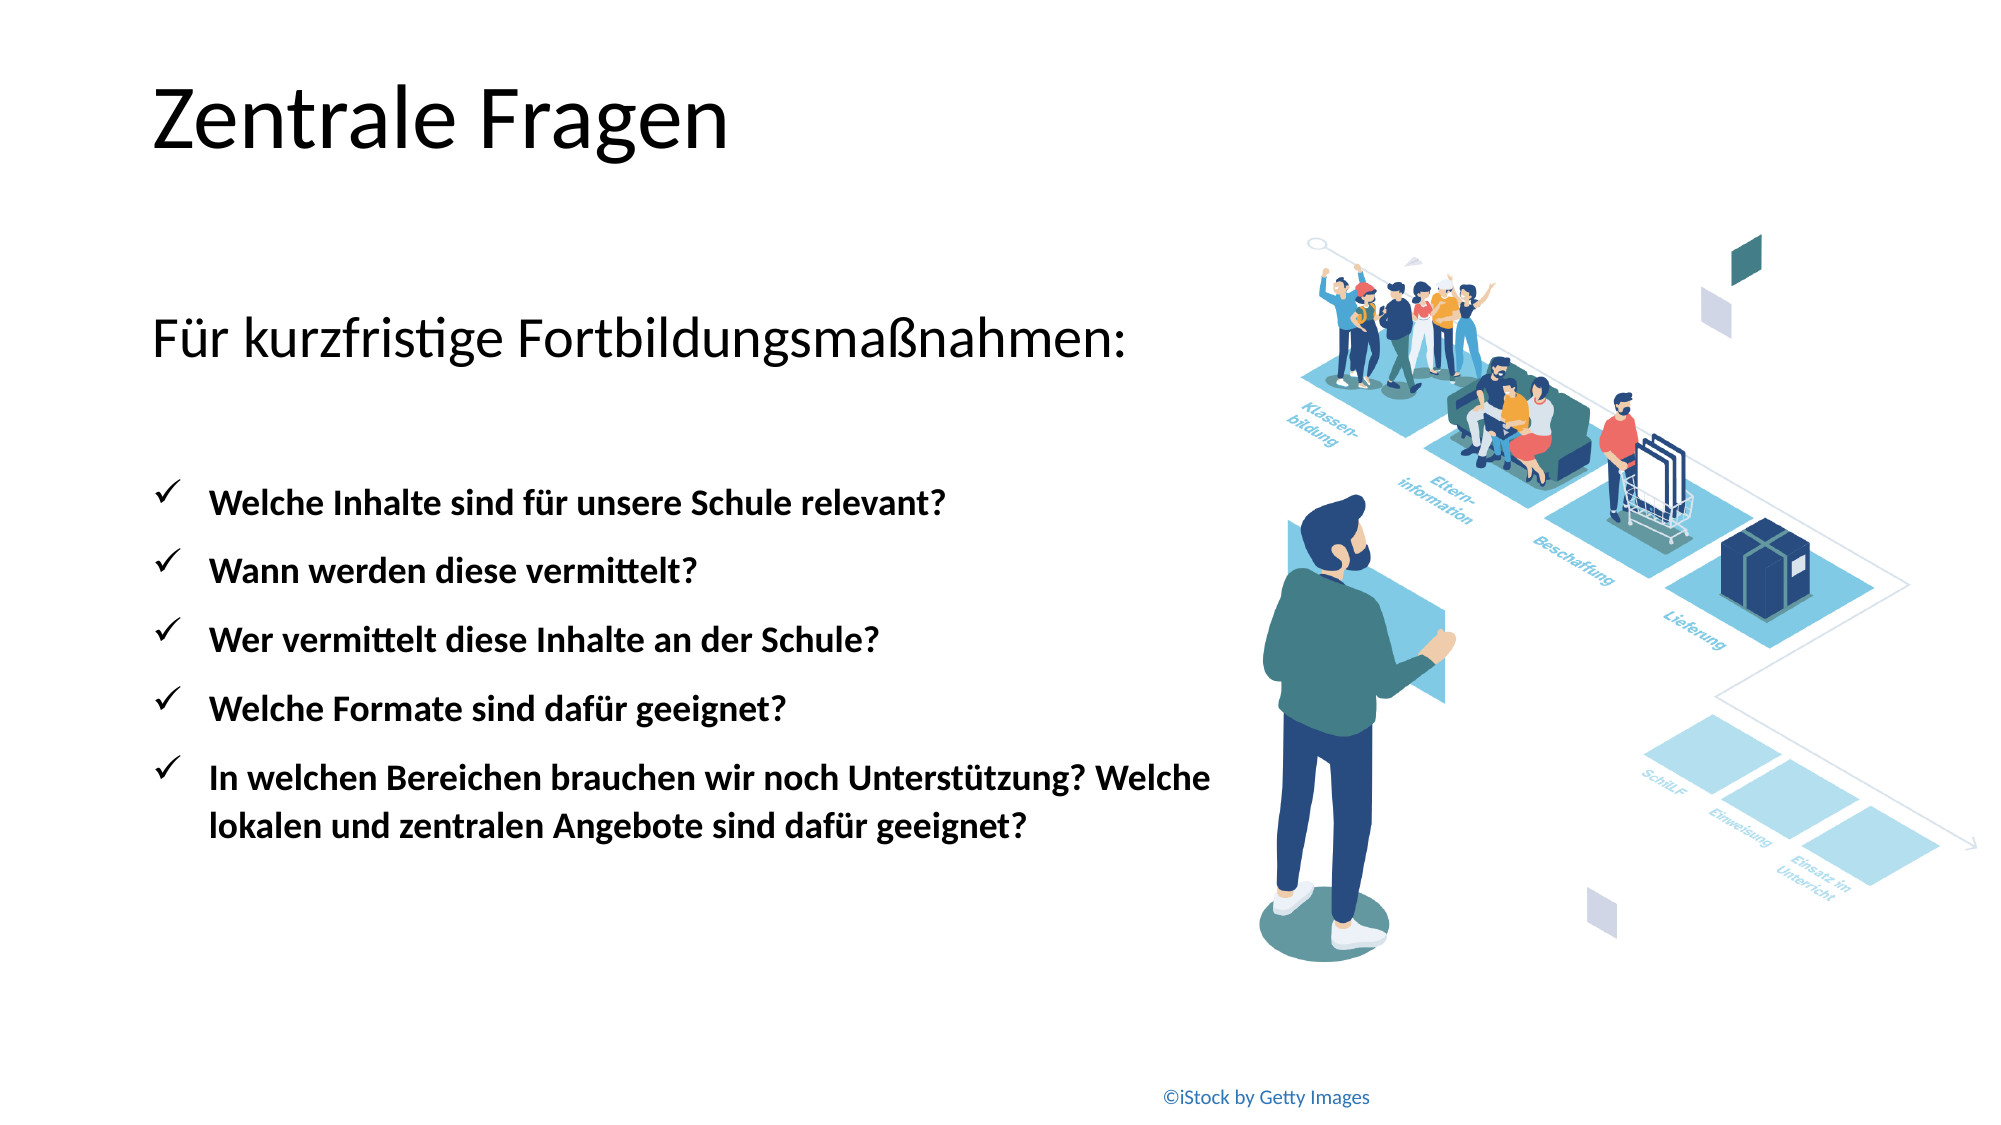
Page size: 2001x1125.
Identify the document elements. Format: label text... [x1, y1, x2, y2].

list Für kurzfristige Fortbildungsmaßnahmen: Welche Inhalte sind für unsere Schule relevant? Wann werden diese vermittelt? Wer vermittelt diese Inhalte an der Schule? Welche Formate sind dafür geeignet? In welchen Bereichen brauchen wir noch Unterstützung? Welche lokalen und zentralen Angebote sind dafür geeignet? [137, 299, 1228, 860]
picture [1233, 190, 2000, 968]
title Zentrale Fragen [137, 59, 1863, 278]
text_box ©iStock by Getty Images [1147, 1076, 2000, 1117]
